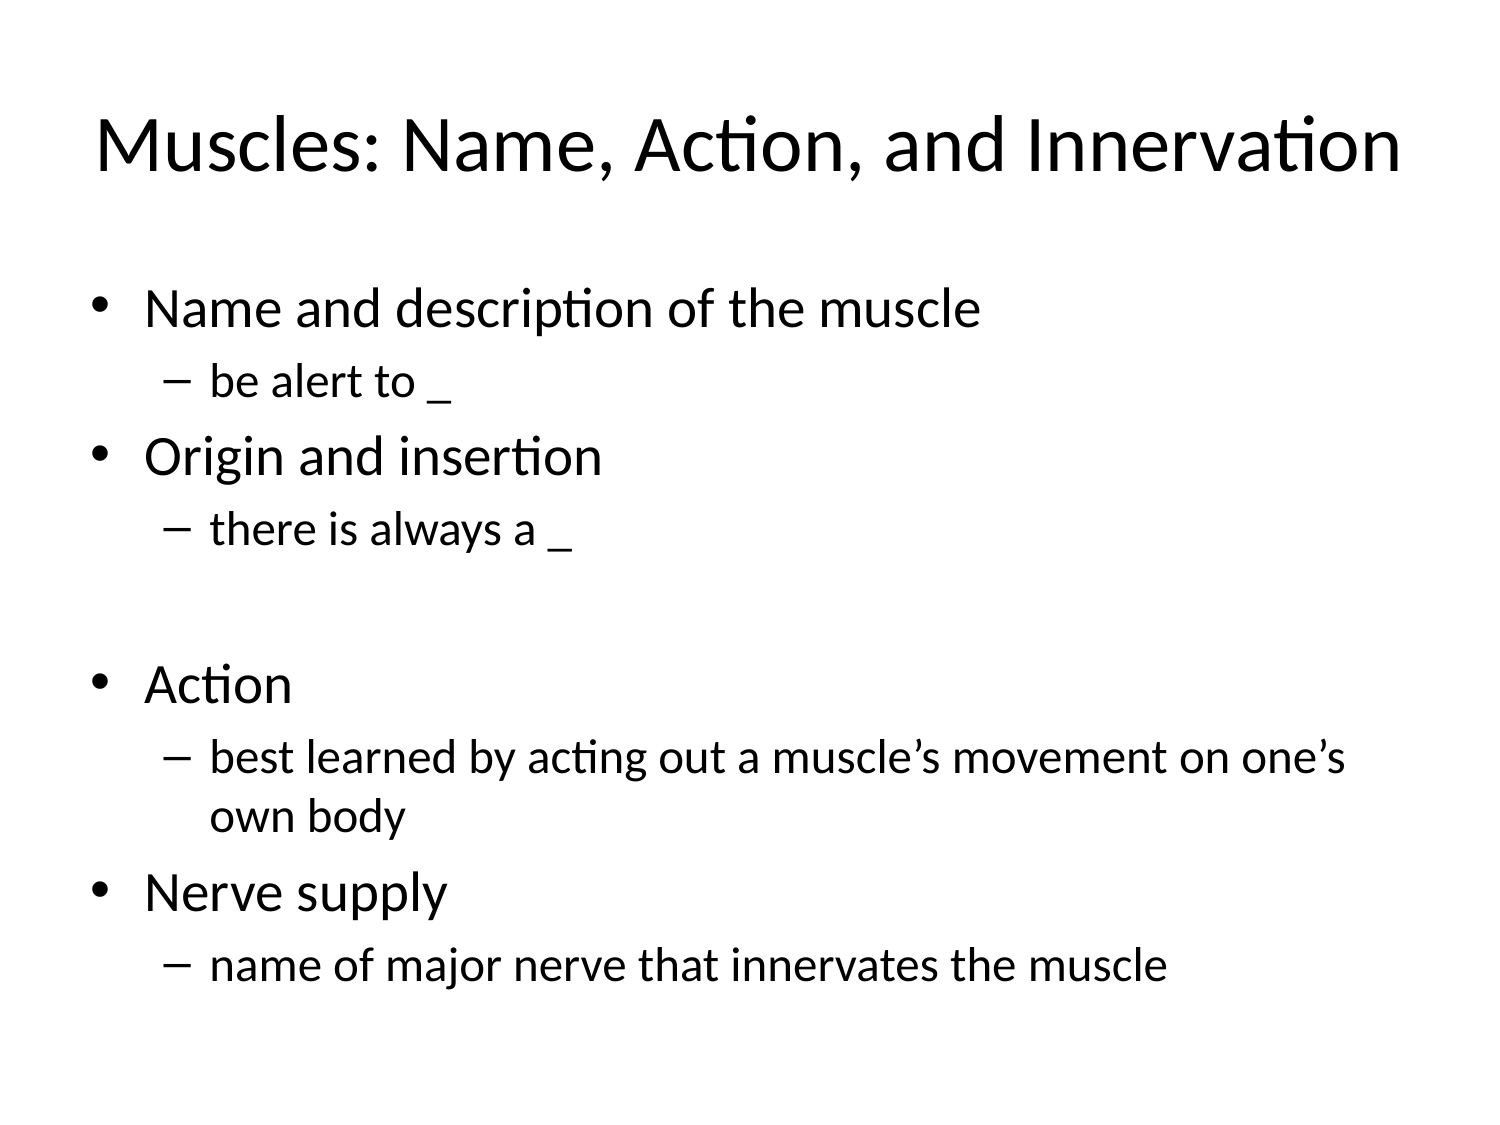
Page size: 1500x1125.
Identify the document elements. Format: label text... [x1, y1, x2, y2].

title Muscles: Name, Action, and Innervation [75, 45, 1425, 233]
list Name and description of the muscle be alert to _ Origin and insertion there is always a _ Action best learned by acting out a muscle’s movement on one’s own body Nerve supply name of major nerve that innervates the muscle [75, 262, 1425, 1005]
